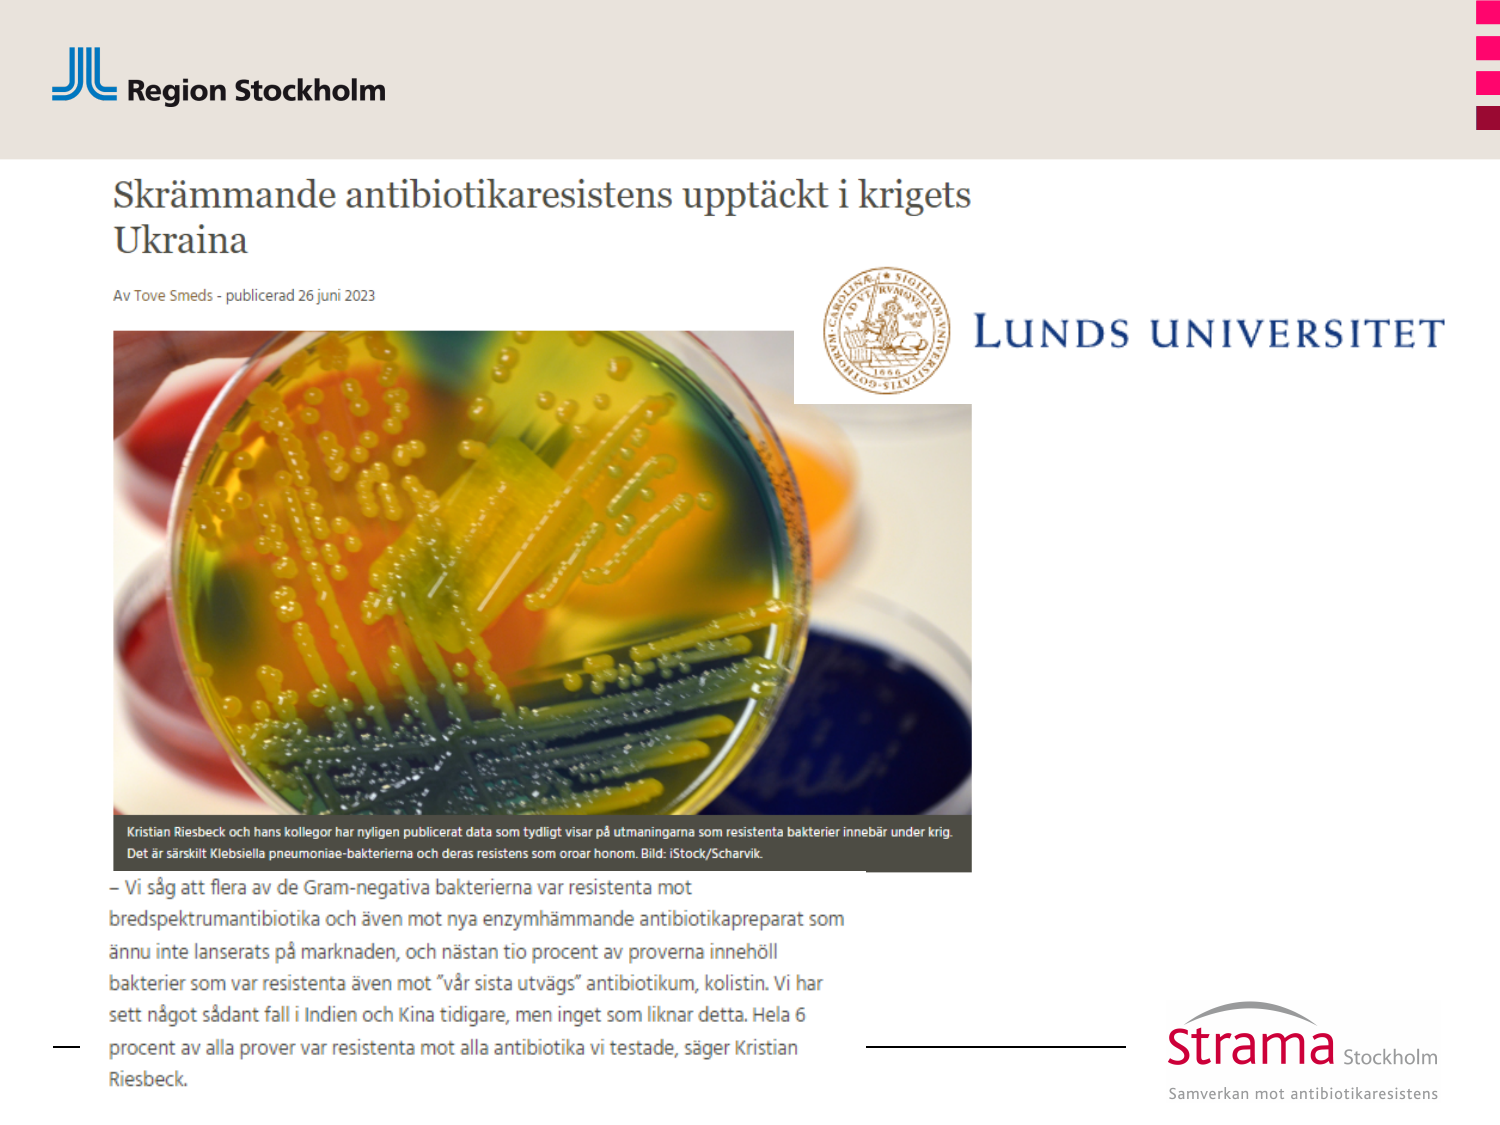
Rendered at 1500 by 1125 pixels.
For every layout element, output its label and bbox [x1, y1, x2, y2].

picture [794, 261, 1462, 405]
picture [52, 47, 385, 107]
list [80, 173, 1003, 888]
picture [80, 871, 866, 1110]
